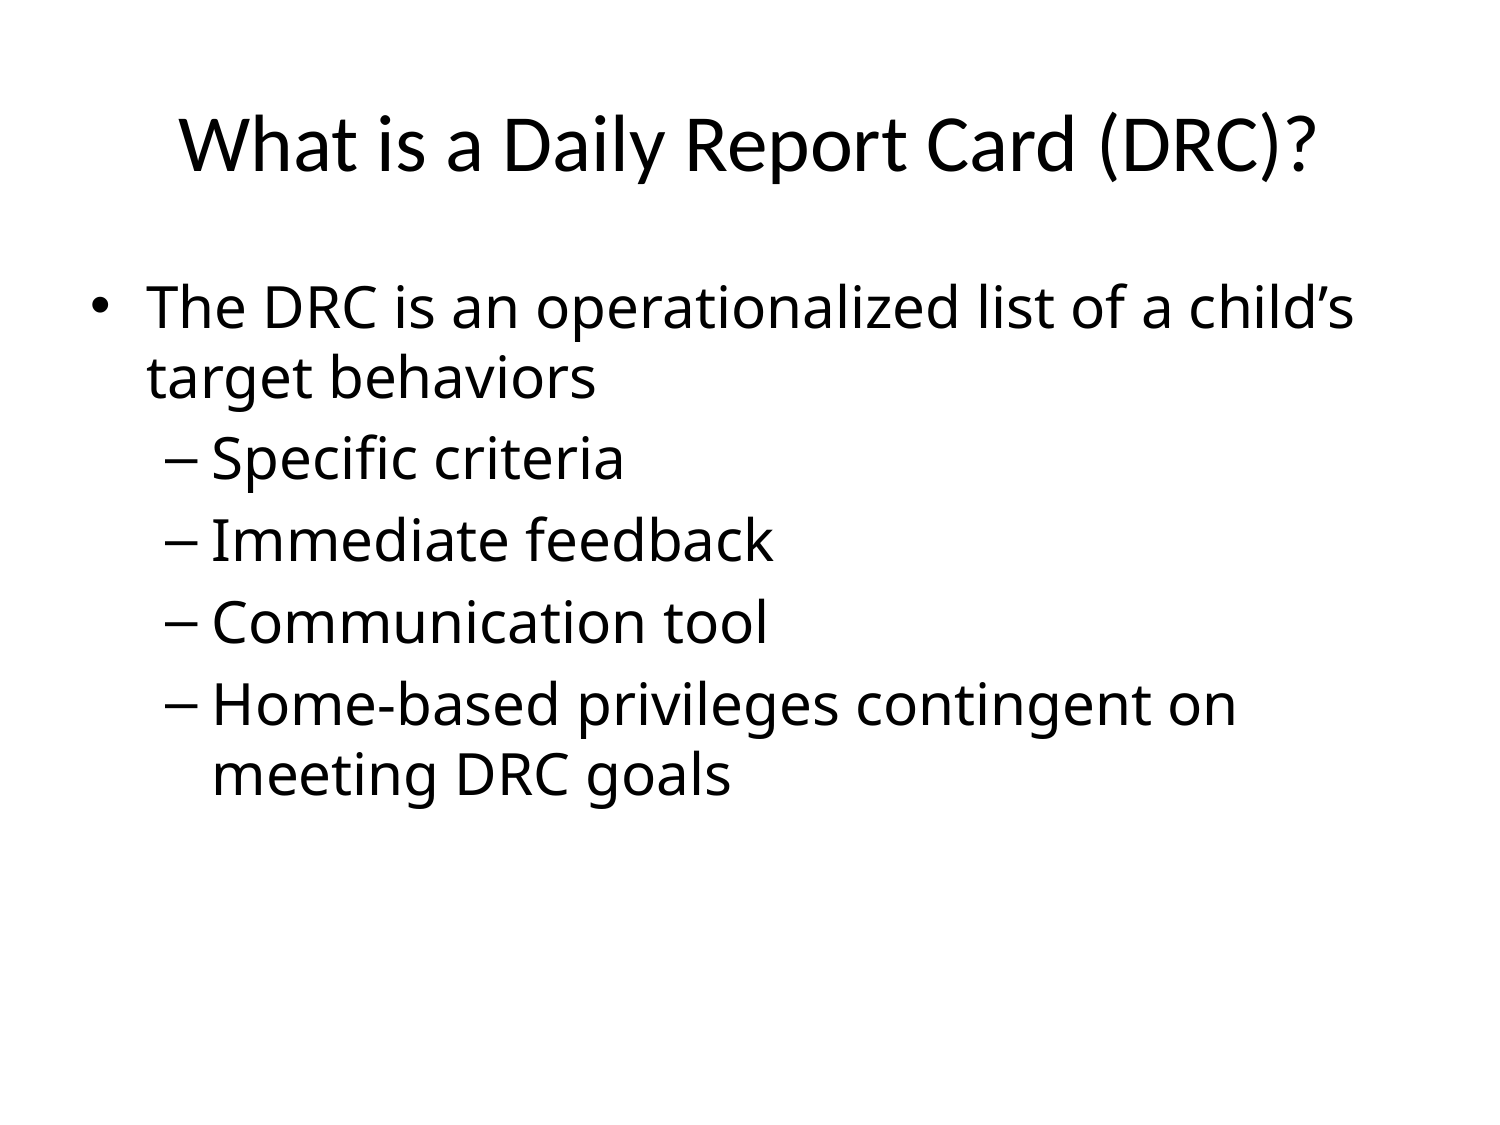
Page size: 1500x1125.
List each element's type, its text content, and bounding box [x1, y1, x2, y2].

list The DRC is an operationalized list of a child’s target behaviors Specific criteria Immediate feedback Communication tool Home-based privileges contingent on meeting DRC goals [75, 262, 1425, 1005]
title What is a Daily Report Card (DRC)? [75, 45, 1425, 233]
